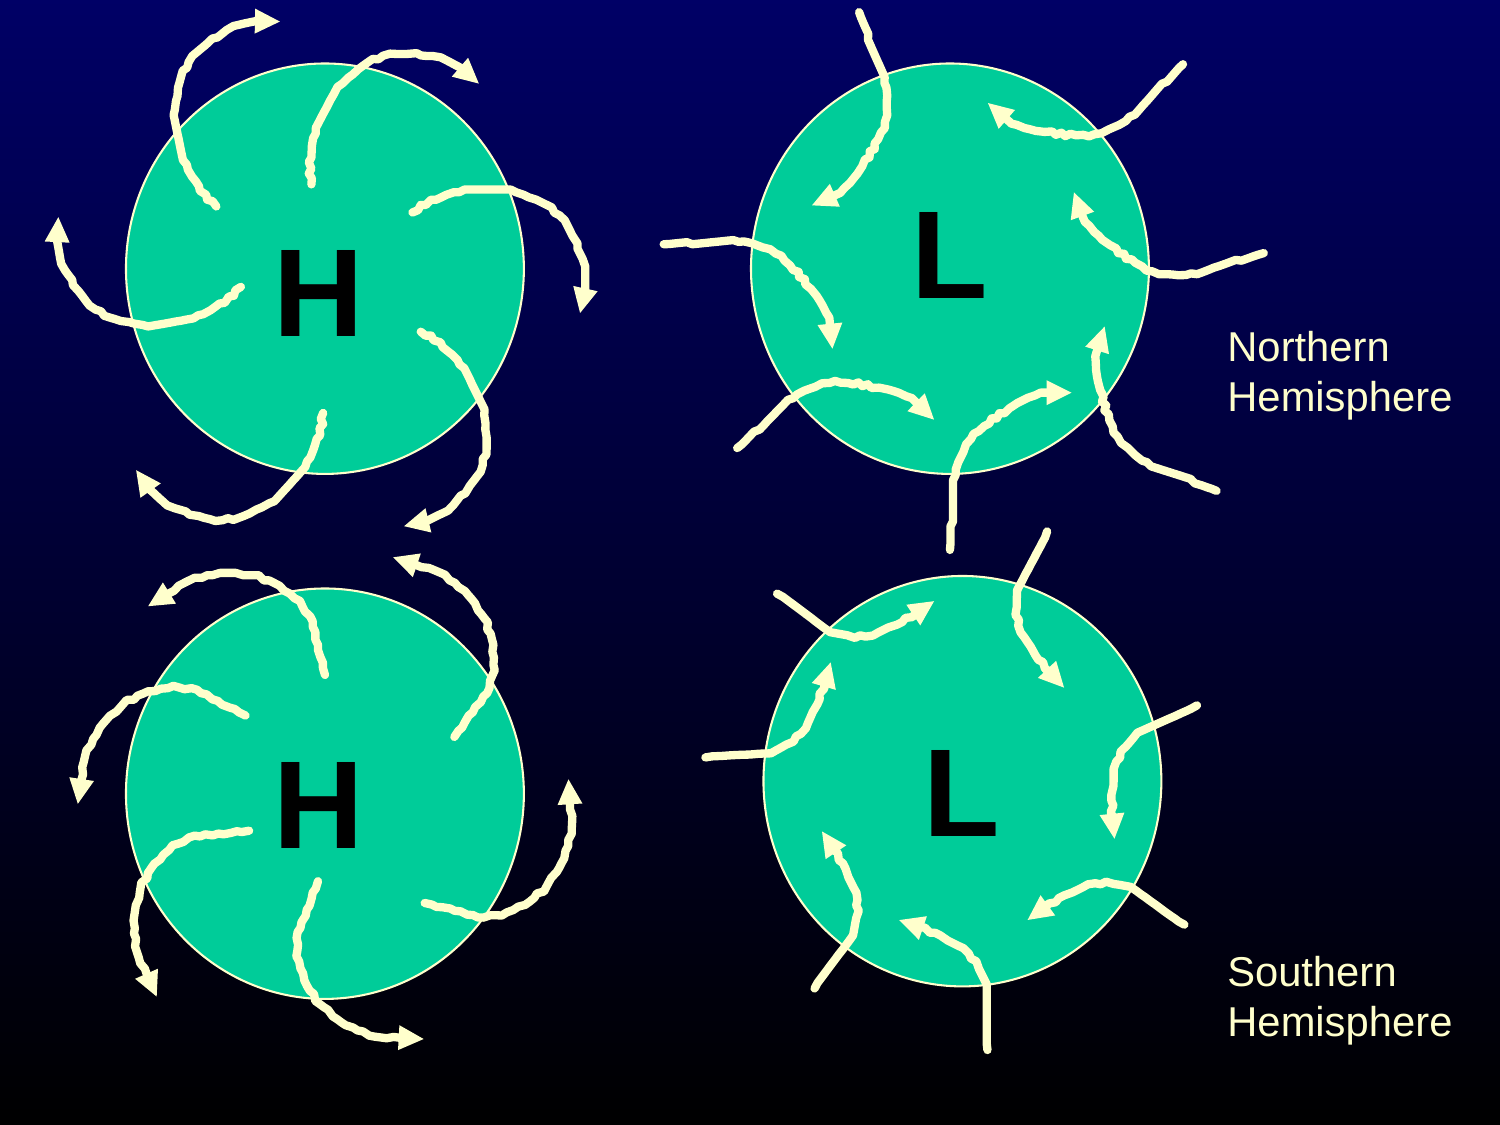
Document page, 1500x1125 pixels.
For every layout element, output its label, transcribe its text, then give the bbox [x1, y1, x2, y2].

text_box [72, 685, 246, 804]
text_box H [259, 716, 380, 882]
text_box [705, 662, 832, 758]
text_box Southern Hemisphere [1212, 937, 1500, 1052]
text_box Northern Hemisphere [1212, 312, 1500, 427]
text_box [1094, 326, 1217, 491]
text_box L [896, 166, 1003, 332]
text_box [412, 189, 589, 313]
text_box [125, 588, 524, 999]
text_box L [909, 704, 1016, 869]
text_box [1027, 881, 1185, 925]
text_box H [259, 204, 380, 369]
text_box [663, 240, 838, 349]
text_box [949, 386, 1072, 550]
text_box [1108, 705, 1198, 839]
text_box [1072, 192, 1264, 276]
text_box [136, 412, 324, 522]
text_box [173, 15, 280, 207]
text_box [296, 881, 424, 1046]
text_box [393, 554, 495, 738]
text_box [987, 64, 1184, 137]
text_box [899, 920, 988, 1051]
text_box [737, 380, 935, 449]
text_box [812, 12, 888, 207]
text_box [148, 572, 326, 675]
text_box [763, 575, 1162, 986]
text_box [404, 331, 487, 530]
text_box [133, 830, 250, 997]
text_box [752, 63, 1149, 474]
text_box [51, 217, 241, 327]
text_box [424, 779, 577, 918]
text_box [814, 831, 859, 989]
text_box [127, 63, 524, 474]
text_box [1015, 531, 1065, 688]
text_box [777, 593, 935, 639]
text_box [308, 53, 479, 185]
